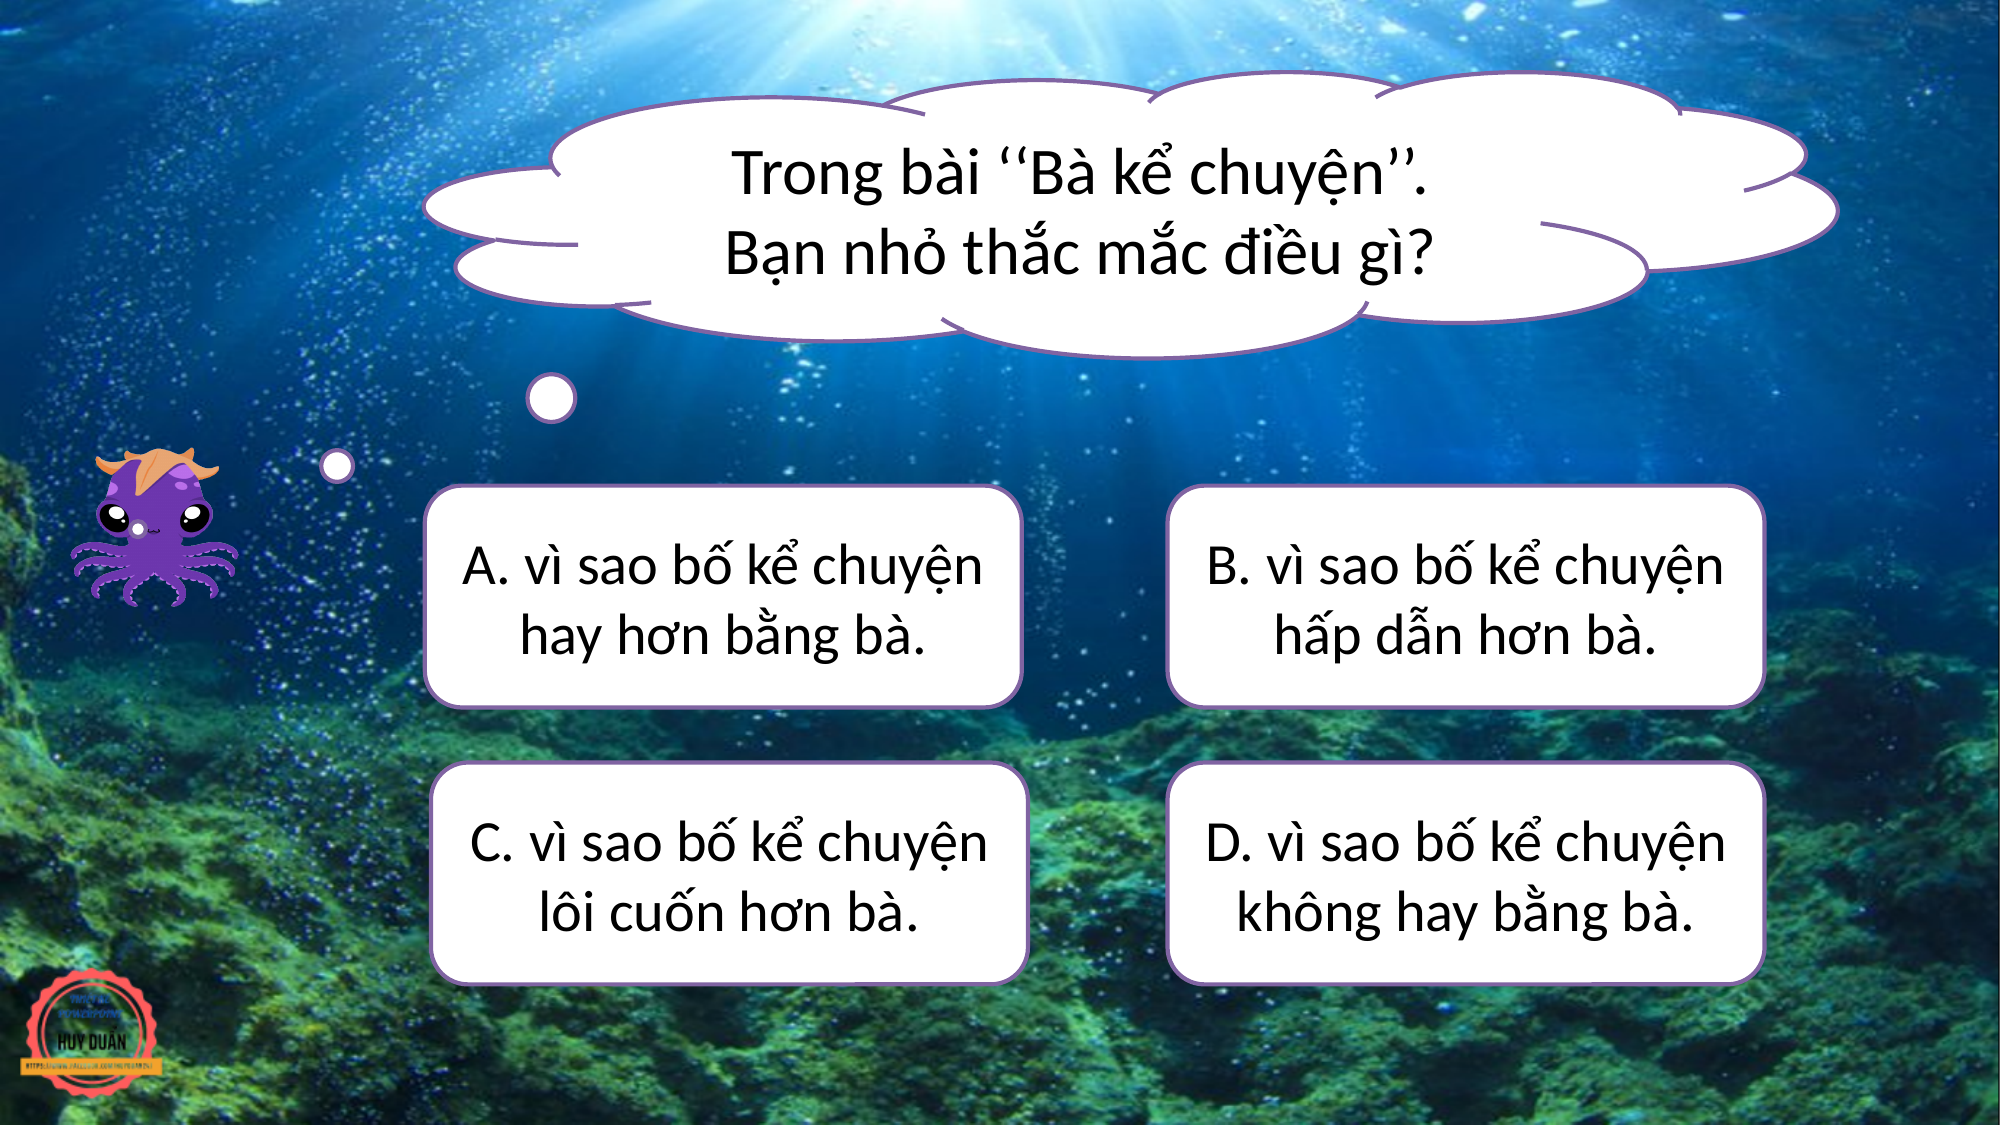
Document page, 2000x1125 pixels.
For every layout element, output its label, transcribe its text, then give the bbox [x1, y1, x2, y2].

text_box D. vì sao bố kể chuyện không hay bằng bà. [1165, 760, 1767, 987]
text_box Trong bài ‘‘Bà kể chuyện’’. Bạn nhỏ thắc mắc điều gì? [421, 70, 1840, 361]
text_box Trong bài ‘‘Bà kể chuyện’’. Bạn nhỏ thắc mắc điều gì? [525, 372, 578, 425]
picture [0, 0, 2000, 1125]
text_box C. vì sao bố kể chuyện lôi cuốn hơn bà. [428, 760, 1031, 987]
text_box A. vì sao bố kể chuyện hay hơn bằng bà. [422, 483, 1024, 710]
text_box B. vì sao bố kể chuyện hấp dẫn hơn bà. [1165, 483, 1767, 710]
text_box Trong bài ‘‘Bà kể chuyện’’. Bạn nhỏ thắc mắc điều gì? [319, 448, 356, 484]
